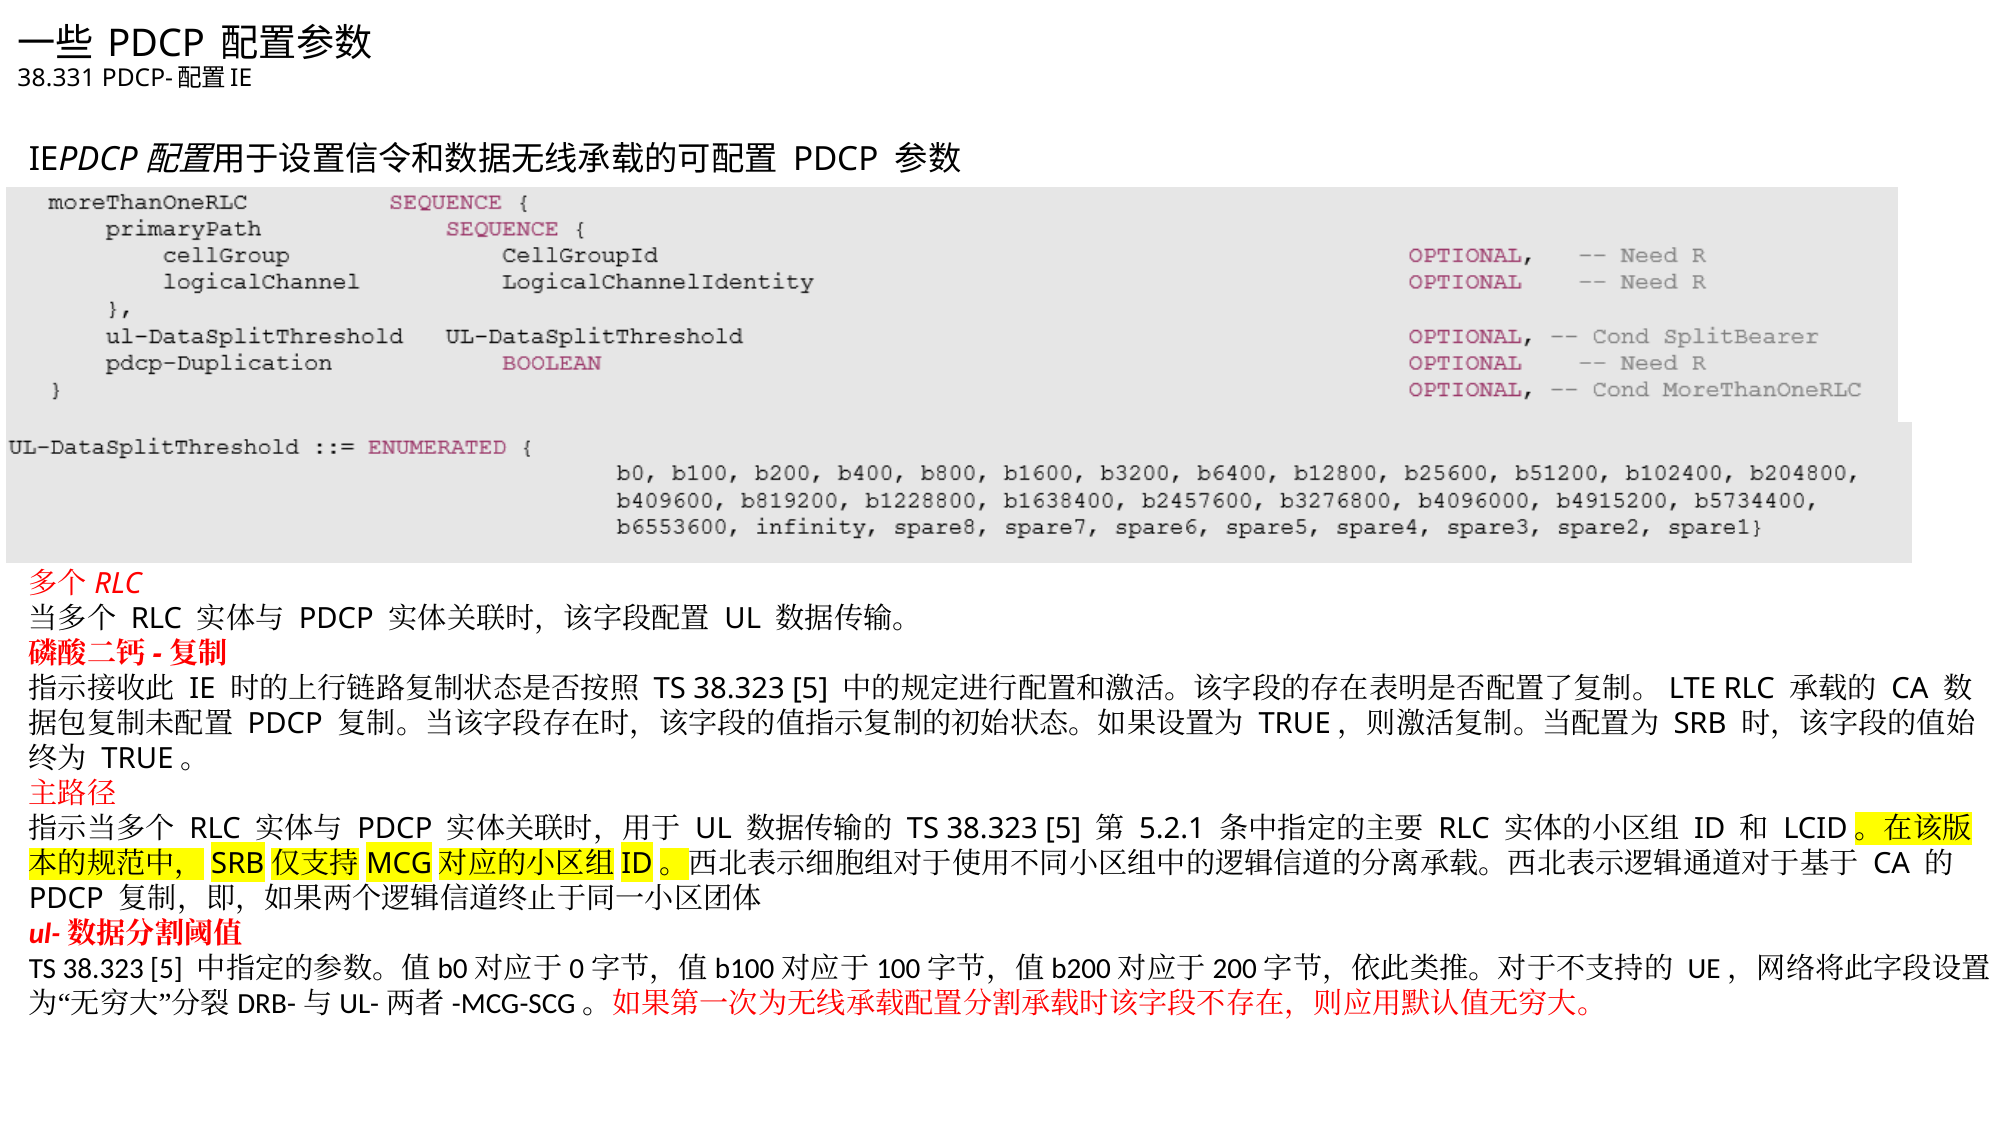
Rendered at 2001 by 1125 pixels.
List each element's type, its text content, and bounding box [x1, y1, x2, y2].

text_box 多个RLC 当多个 RLC 实体与 PDCP 实体关联时，该字段配置 UL 数据传输。 磷酸二钙-复制 指示接收此 IE 时的上行链路复制状态是否按照 TS 38.323 [5] 中的规定进行配置和激活。该字段的存在表明是否配置了复制。LTE RLC 承载的 CA 数据包复制未配置 PDCP 复制。当该字段存在时，该字段的值指示复制的初始状态。如果设置为 TRUE，则激活复制。当配置为 SRB 时，该字段的值始终为 TRUE。 主路径 指示当多个 RLC 实体与 PDCP 实体关联时，用于 UL 数据传输的 TS 38.323 [5] 第 5.2.1 条中指定的主要 RLC 实体的小区组 ID 和 LCID。在该版本的规范中，SRB仅支持MCG对应的小区组ID。西北表示细胞组对于使用不同小区组中的逻辑信道的分离承载。西北表示逻辑通道对于基于 CA 的 PDCP 复制，即，如果两个逻辑信道终止于同一小区团体 ul-数据分割阈值 TS 38.323 [5] 中指定的参数。值b0对应于0字节，值b100对应于100字节，值b200对应于200字节，依此类推。对于不支持的 UE，网络将此字段设置为“无穷大”分裂DRB-与UL-两者-MCG-SCG。如果第一次为无线承载配置分割承载时该字段不存在，则应用默认值无穷大。 [14, 557, 2000, 1027]
title 一些 PDCP 配置参数 38.331 PDCP-配置IE [2, 0, 1881, 130]
picture [6, 187, 1913, 563]
text_box IEPDCP配置用于设置信令和数据无线承载的可配置 PDCP 参数 [14, 129, 1920, 184]
